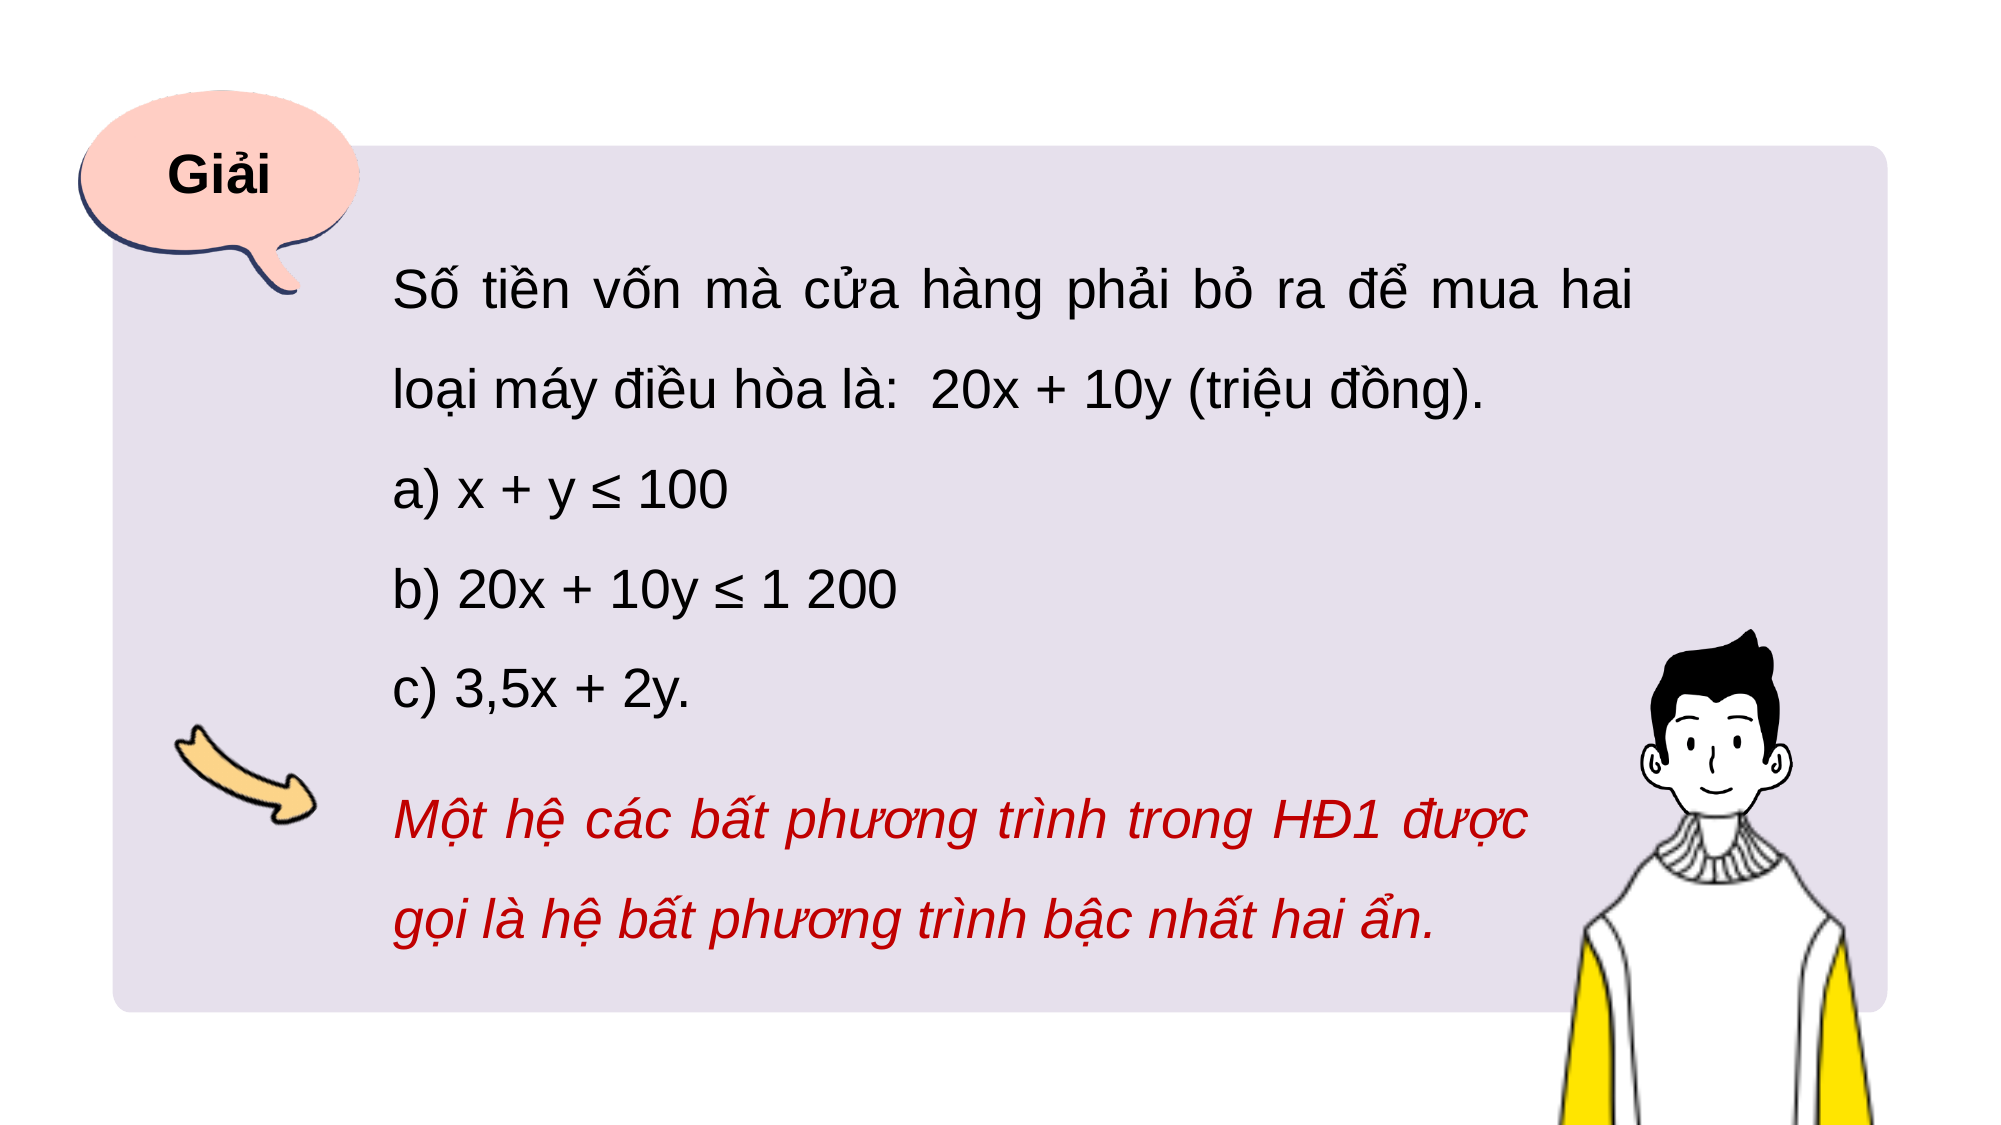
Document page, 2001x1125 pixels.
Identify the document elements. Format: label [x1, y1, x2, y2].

picture [213, 698, 279, 851]
text_box [1550, 628, 1884, 1125]
text_box [76, 77, 364, 295]
text_box [112, 145, 1888, 1013]
